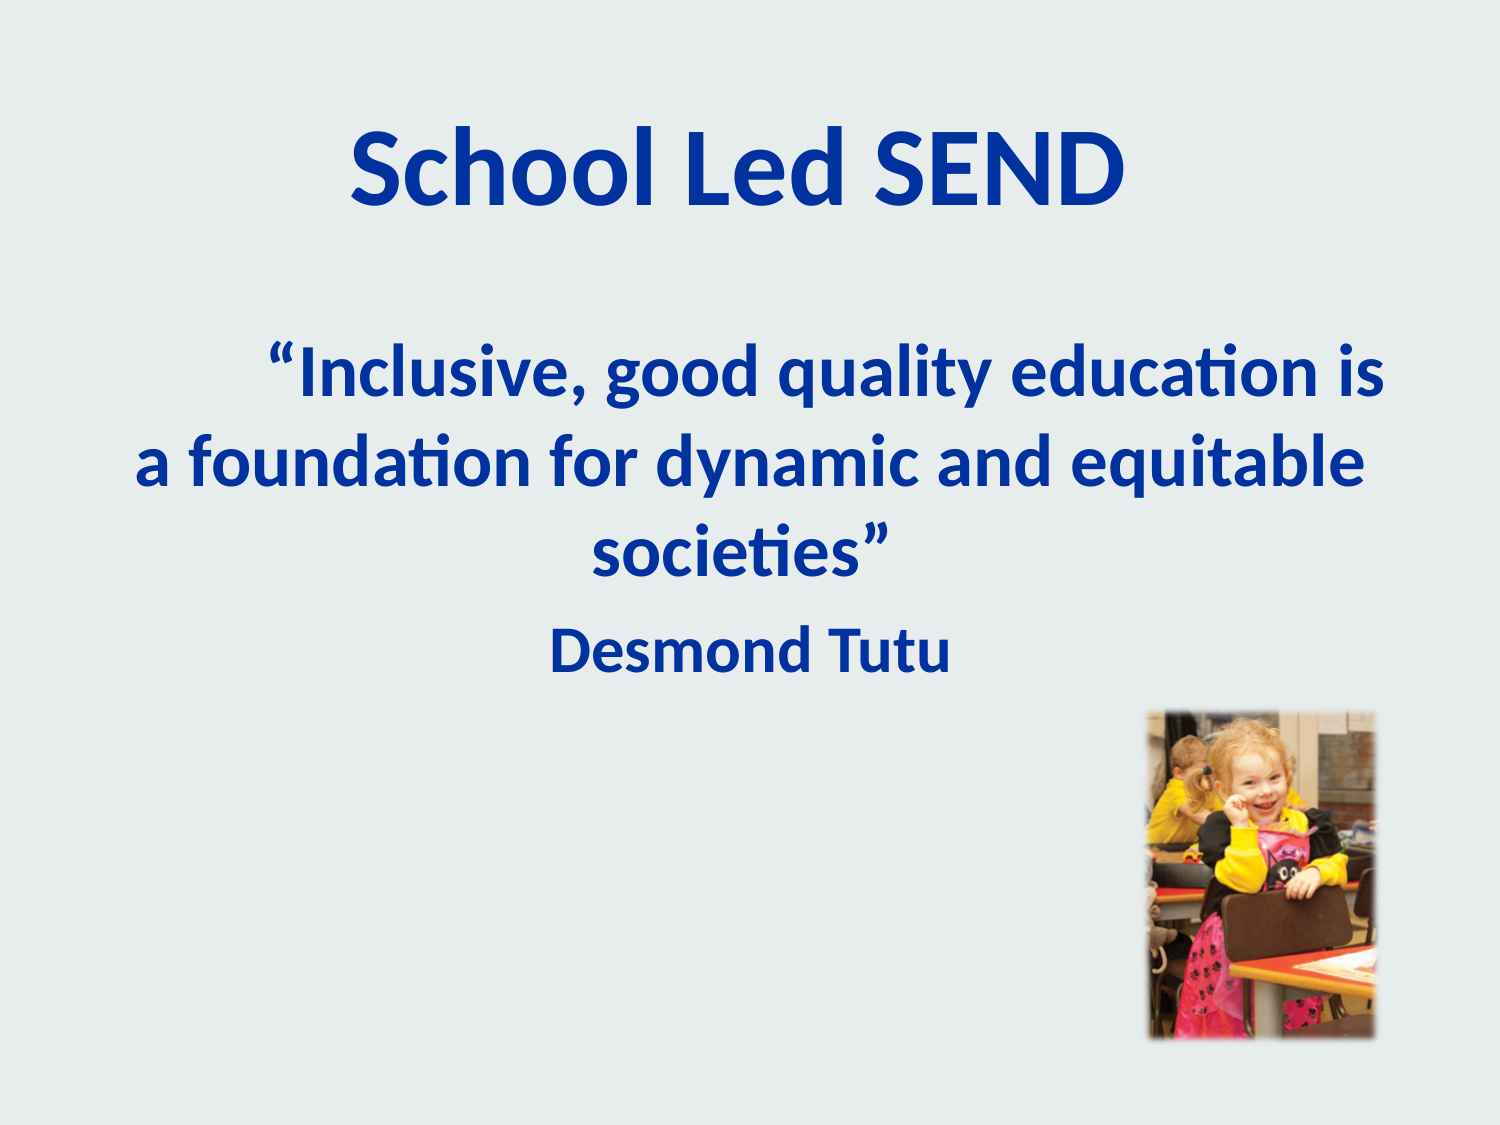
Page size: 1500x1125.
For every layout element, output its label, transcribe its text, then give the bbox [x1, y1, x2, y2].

picture [1139, 703, 1383, 1047]
title School Led SEND [76, 66, 1426, 256]
list “Inclusive, good quality education is a foundation for dynamic and equitable societies” Desmond Tutu [76, 314, 1426, 1071]
